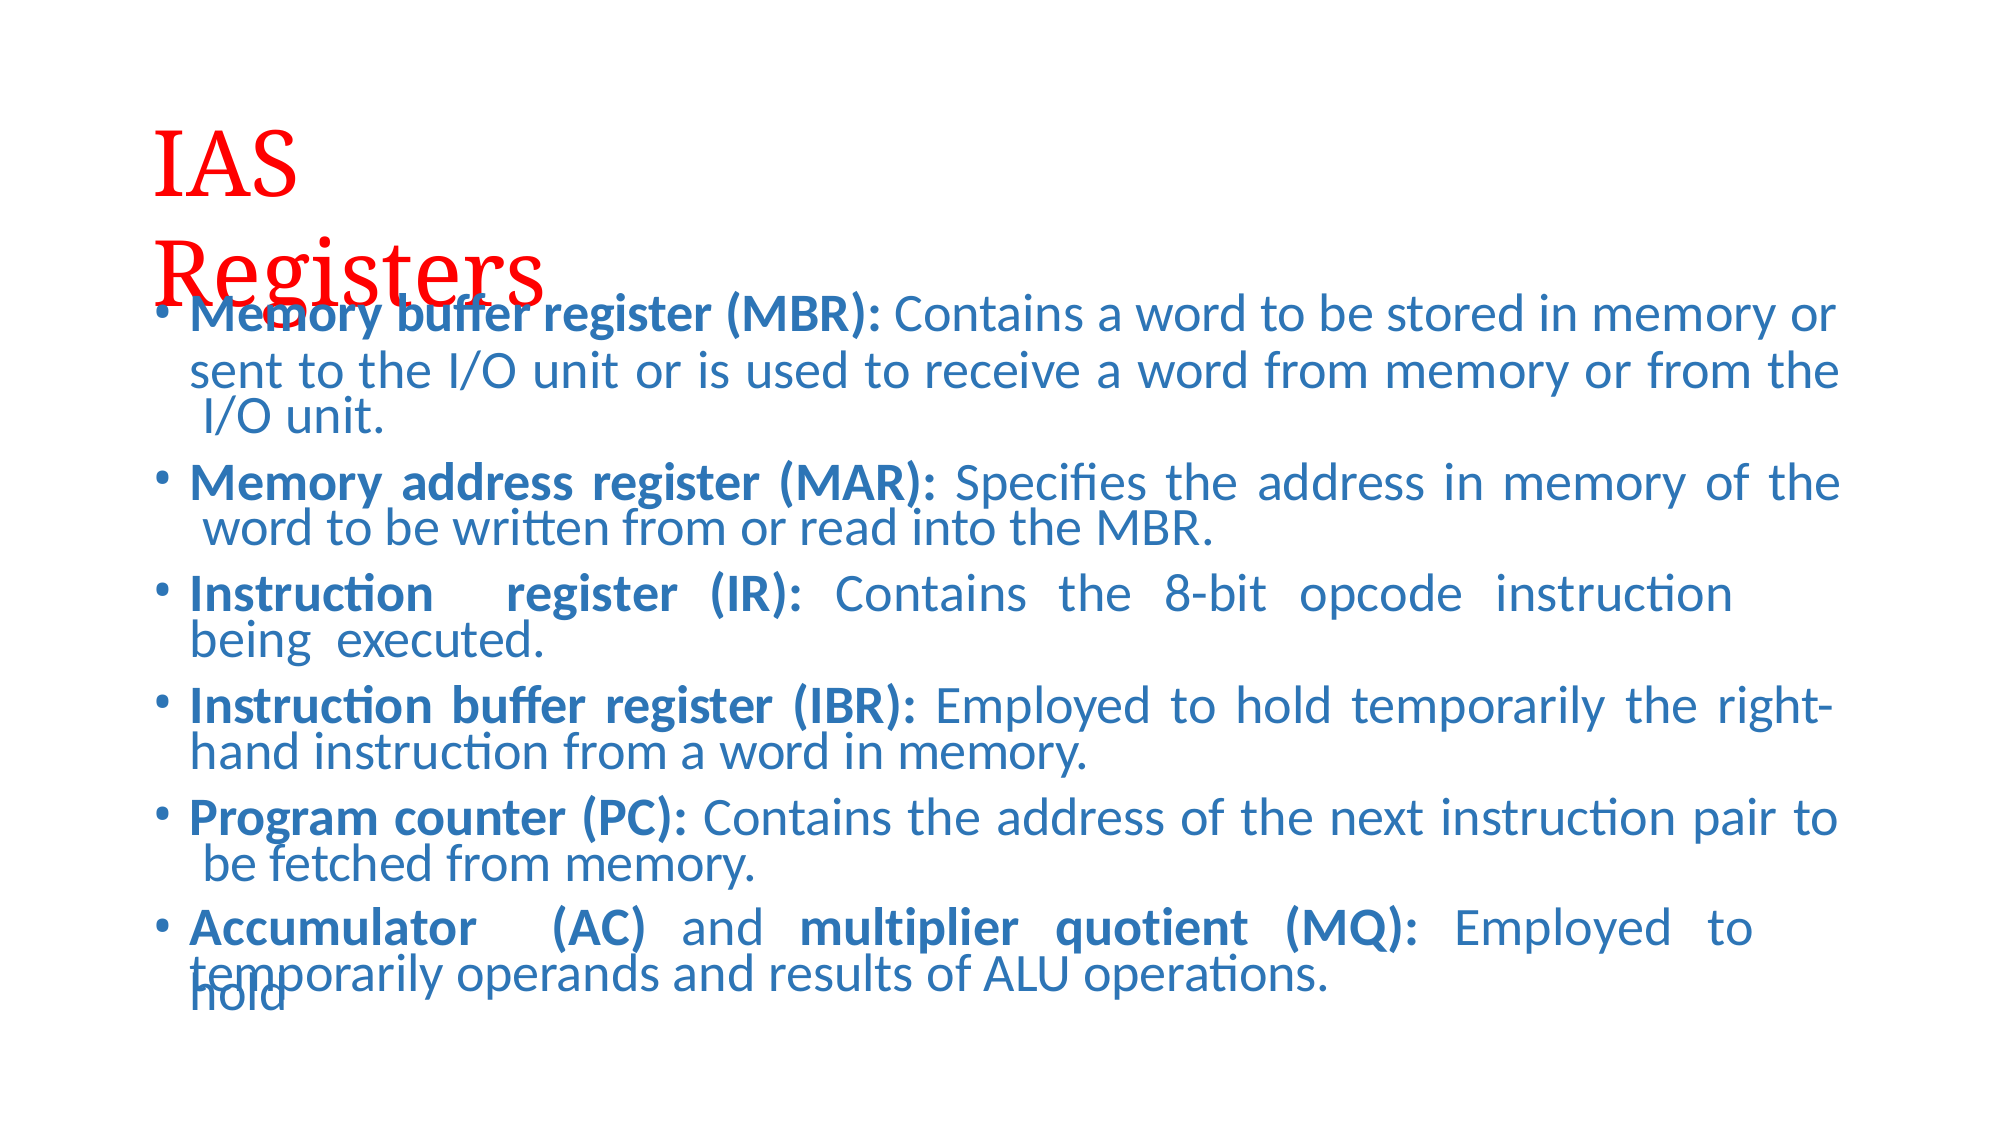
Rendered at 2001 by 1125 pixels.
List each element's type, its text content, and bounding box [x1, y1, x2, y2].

list Memory buffer register (MBR): Contains a word to be stored in memory or sent to the I/O unit or is used to receive a word from memory or from the I/O unit. Memory address register (MAR): Specifies the address in memory of the word to be written from or read into the MBR. Instruction register (IR): Contains the 8-bit opcode instruction being executed. Instruction buffer register (IBR): Employed to hold temporarily the right- hand instruction from a word in memory. Program counter (PC): Contains the address of the next instruction pair to be fetched from memory. [150, 284, 1850, 889]
title IAS Registers [150, 102, 702, 284]
text_box Accumulator (AC) and multiplier quotient (MQ): Employed to hold [150, 889, 1850, 1022]
text_box temporarily operands and results of ALU operations. [187, 935, 1341, 1003]
